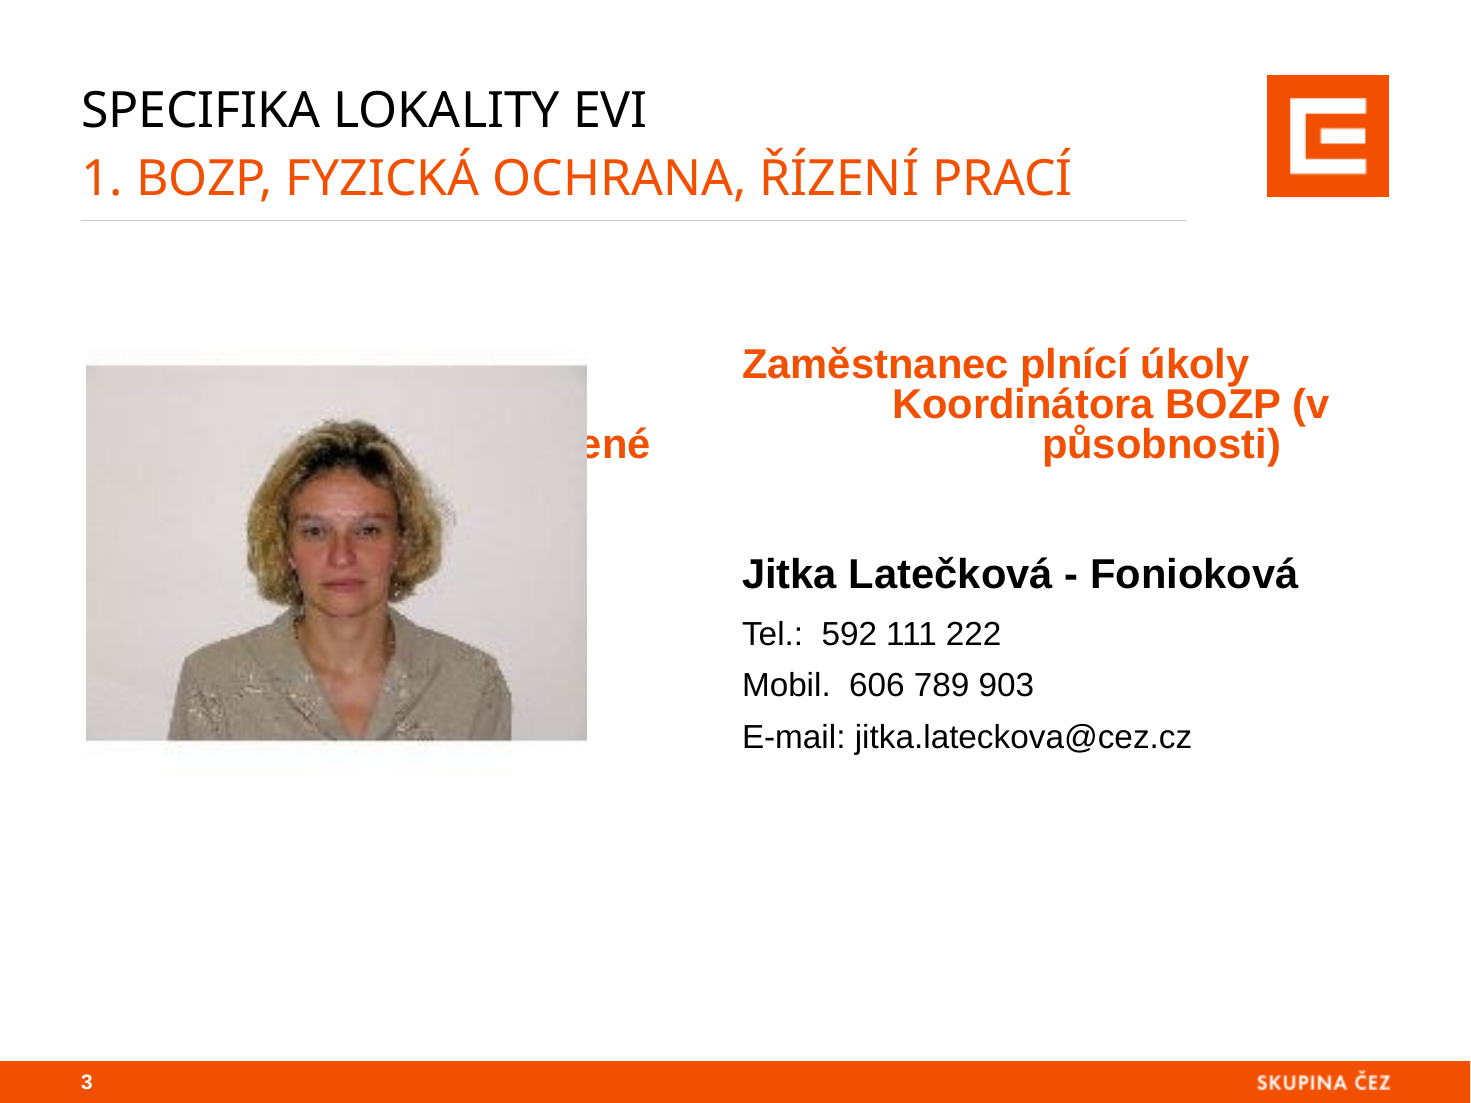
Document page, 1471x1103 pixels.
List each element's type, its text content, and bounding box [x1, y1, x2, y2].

slide_number 2 [80, 1068, 132, 1095]
picture [86, 233, 588, 877]
picture [1267, 75, 1389, 197]
picture [0, 1061, 1471, 1103]
title SPECIFIKA LOKALITY evi 1. BOZP, FYZICKÁ OCHRANA, ŘÍZENÍ PRACÍ [80, 70, 1187, 207]
list Zaměstnanec plnící úkoly Koordinátora BOZP (v přenesené působnosti) Jitka Latečková - Fonioková Tel.: 592 111 222 Mobil. 606 789 903 E-mail: jitka.lateckova@cez.cz [81, 272, 1389, 1025]
